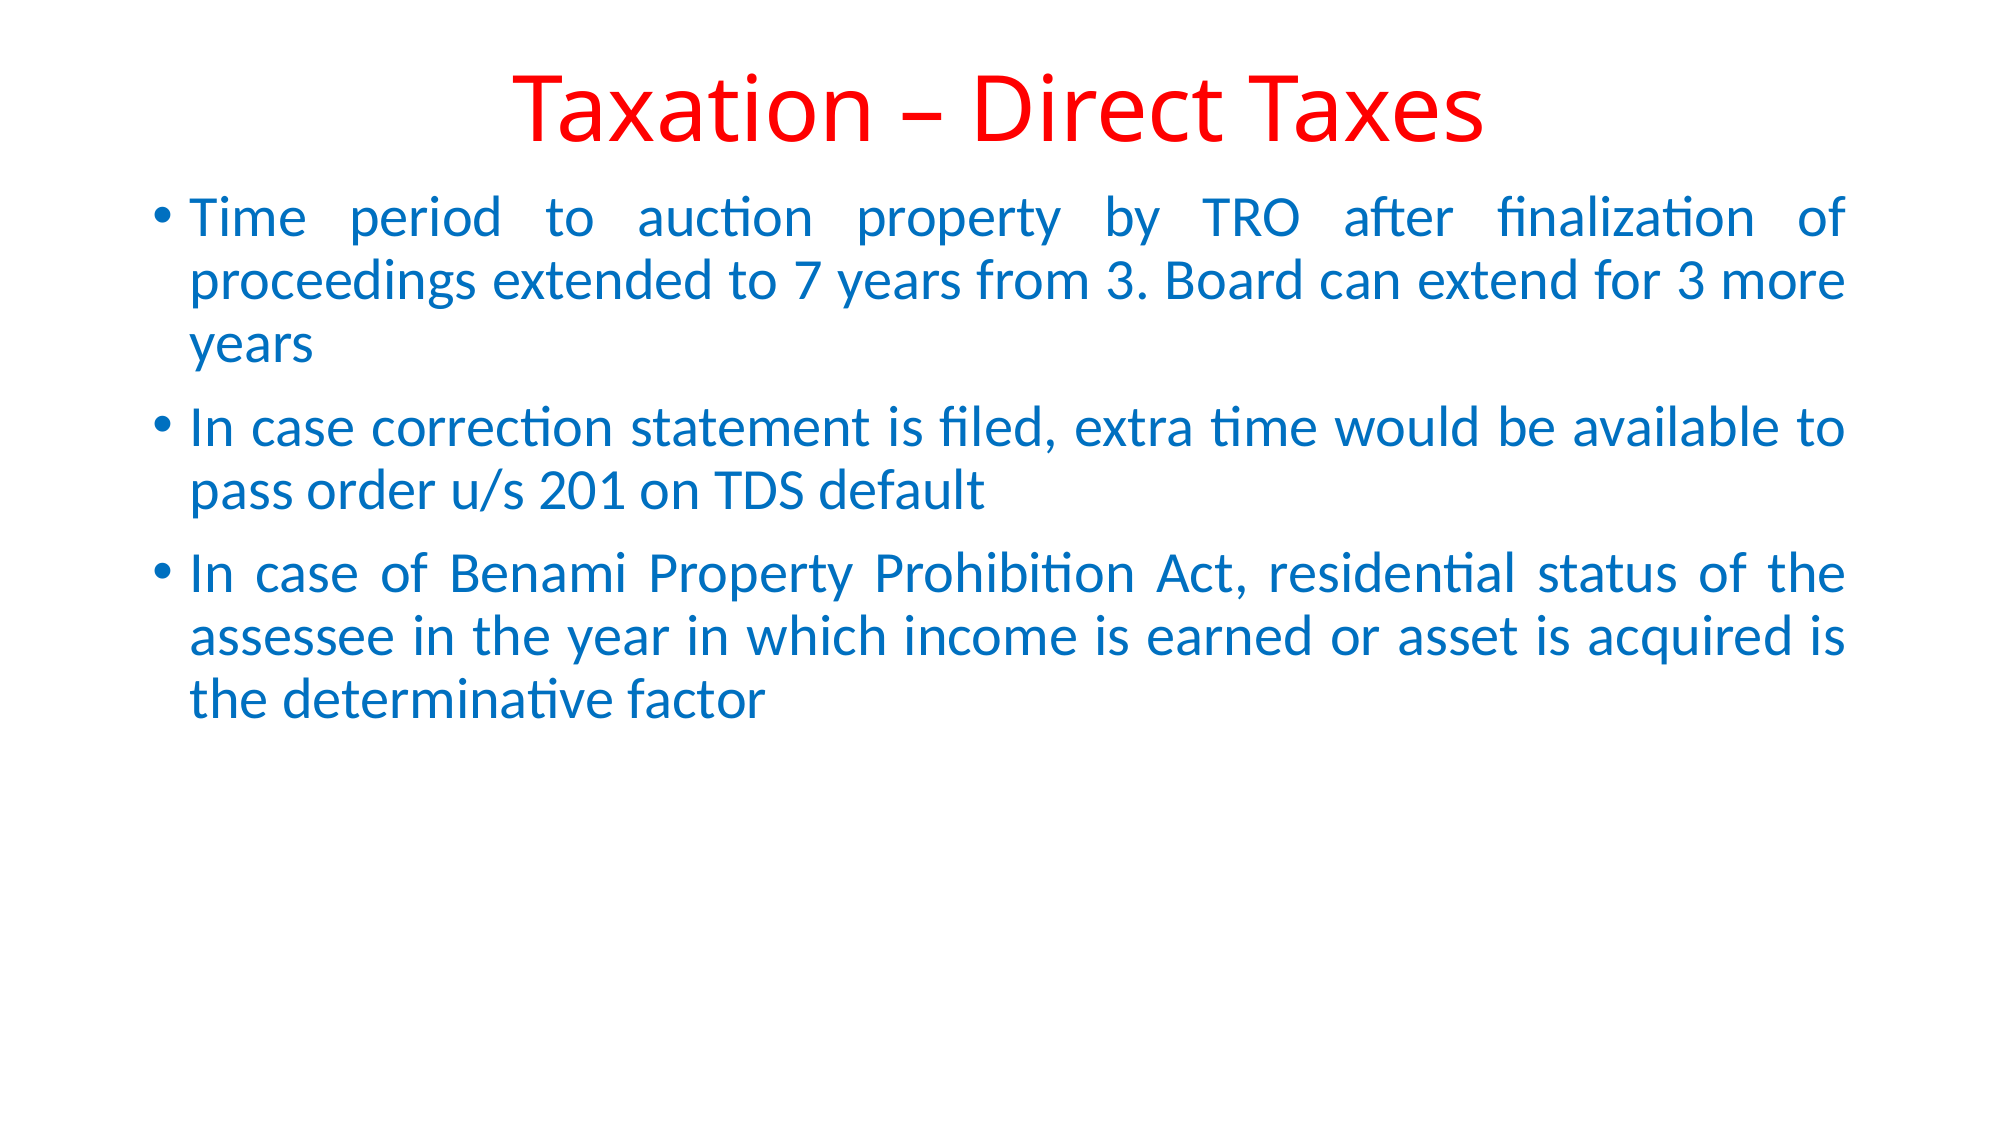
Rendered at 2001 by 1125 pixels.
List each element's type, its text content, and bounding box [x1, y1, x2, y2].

list Time period to auction property by TRO after finalization of proceedings extended to 7 years from 3. Board can extend for 3 more years In case correction statement is filed, extra time would be available to pass order u/s 201 on TDS default In case of Benami Property Prohibition Act, residential status of the assessee in the year in which income is earned or asset is acquired is the determinative factor [137, 179, 1863, 1081]
title Taxation – Direct Taxes [137, 44, 1863, 179]
